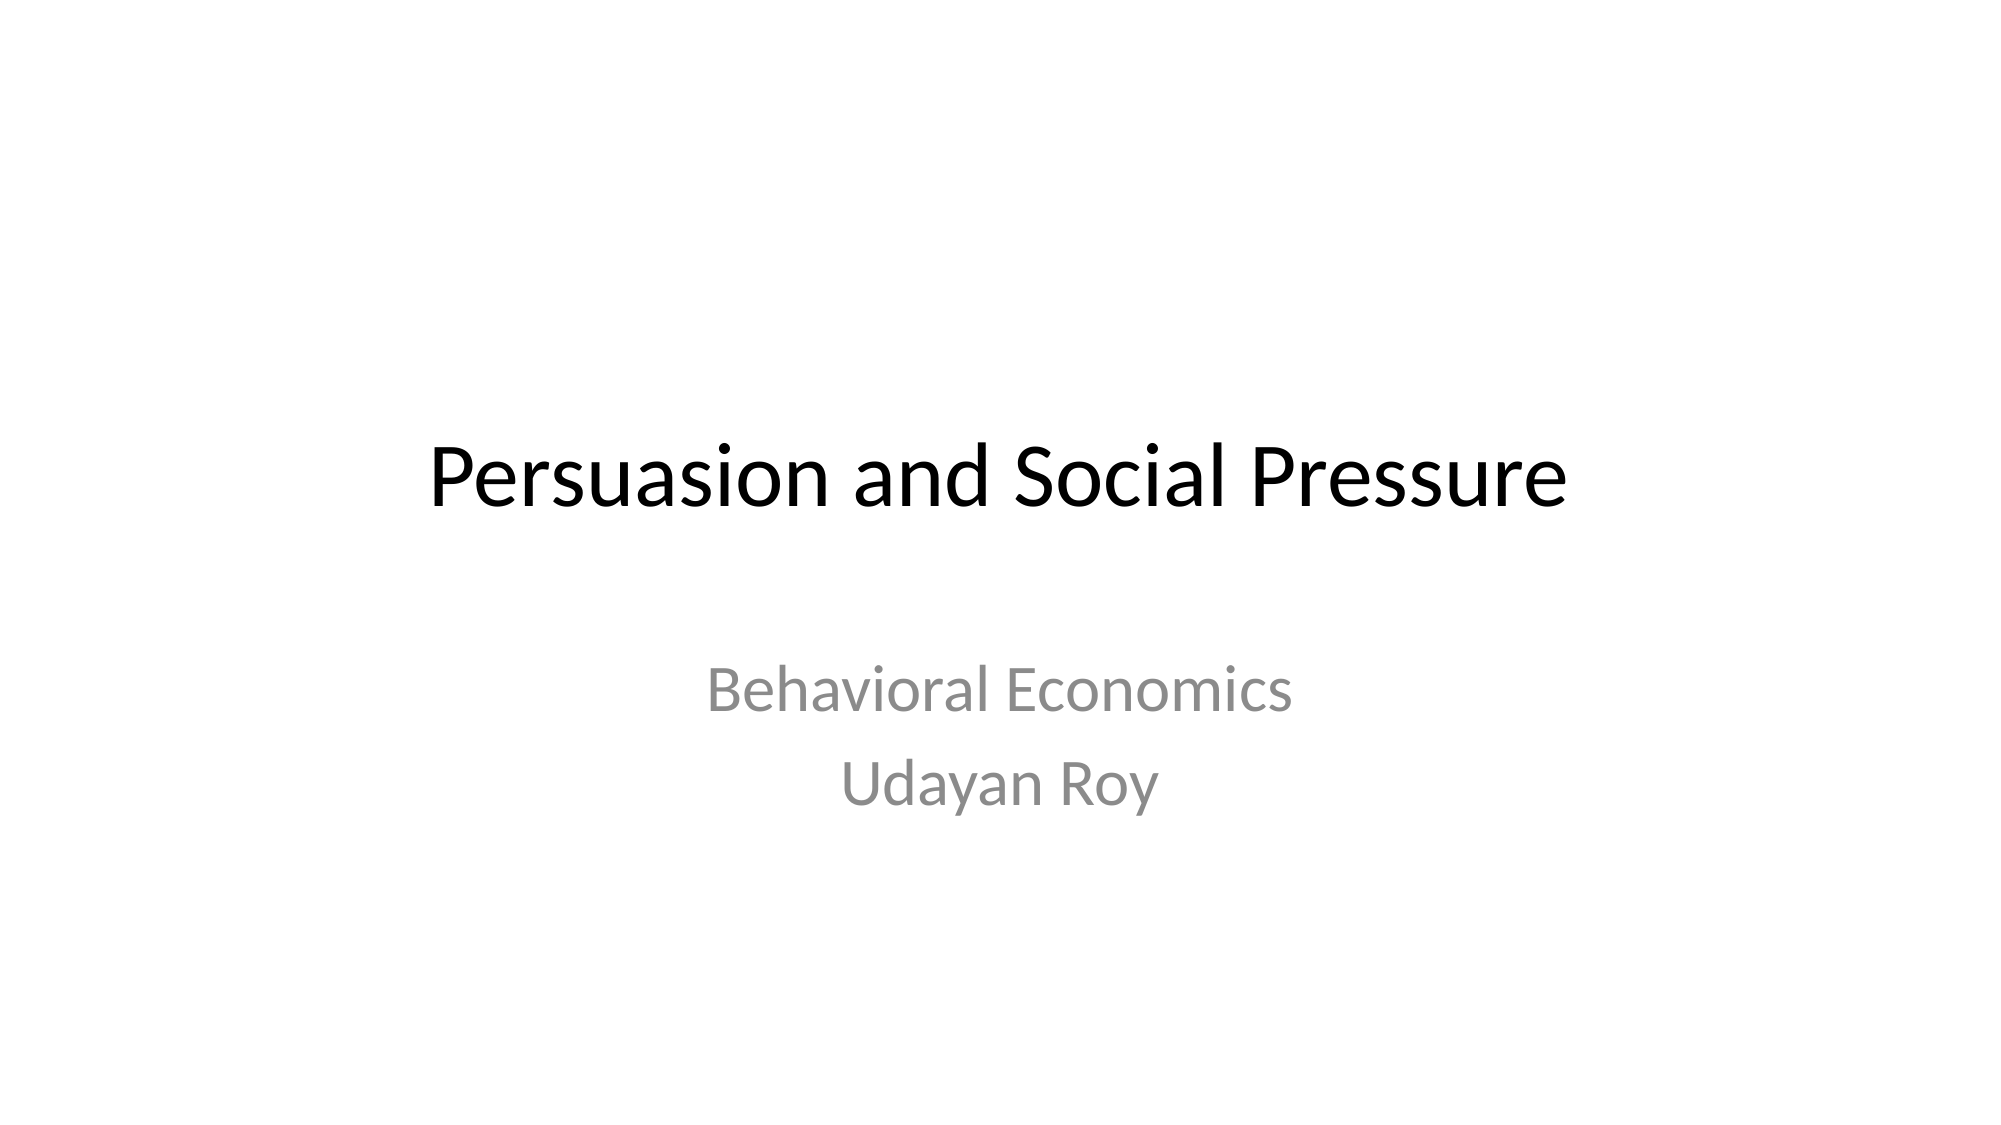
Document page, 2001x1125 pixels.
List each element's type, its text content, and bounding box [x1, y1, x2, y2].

title Persuasion and Social Pressure [150, 349, 1850, 591]
subtitle Behavioral Economics Udayan Roy [300, 637, 1700, 925]
